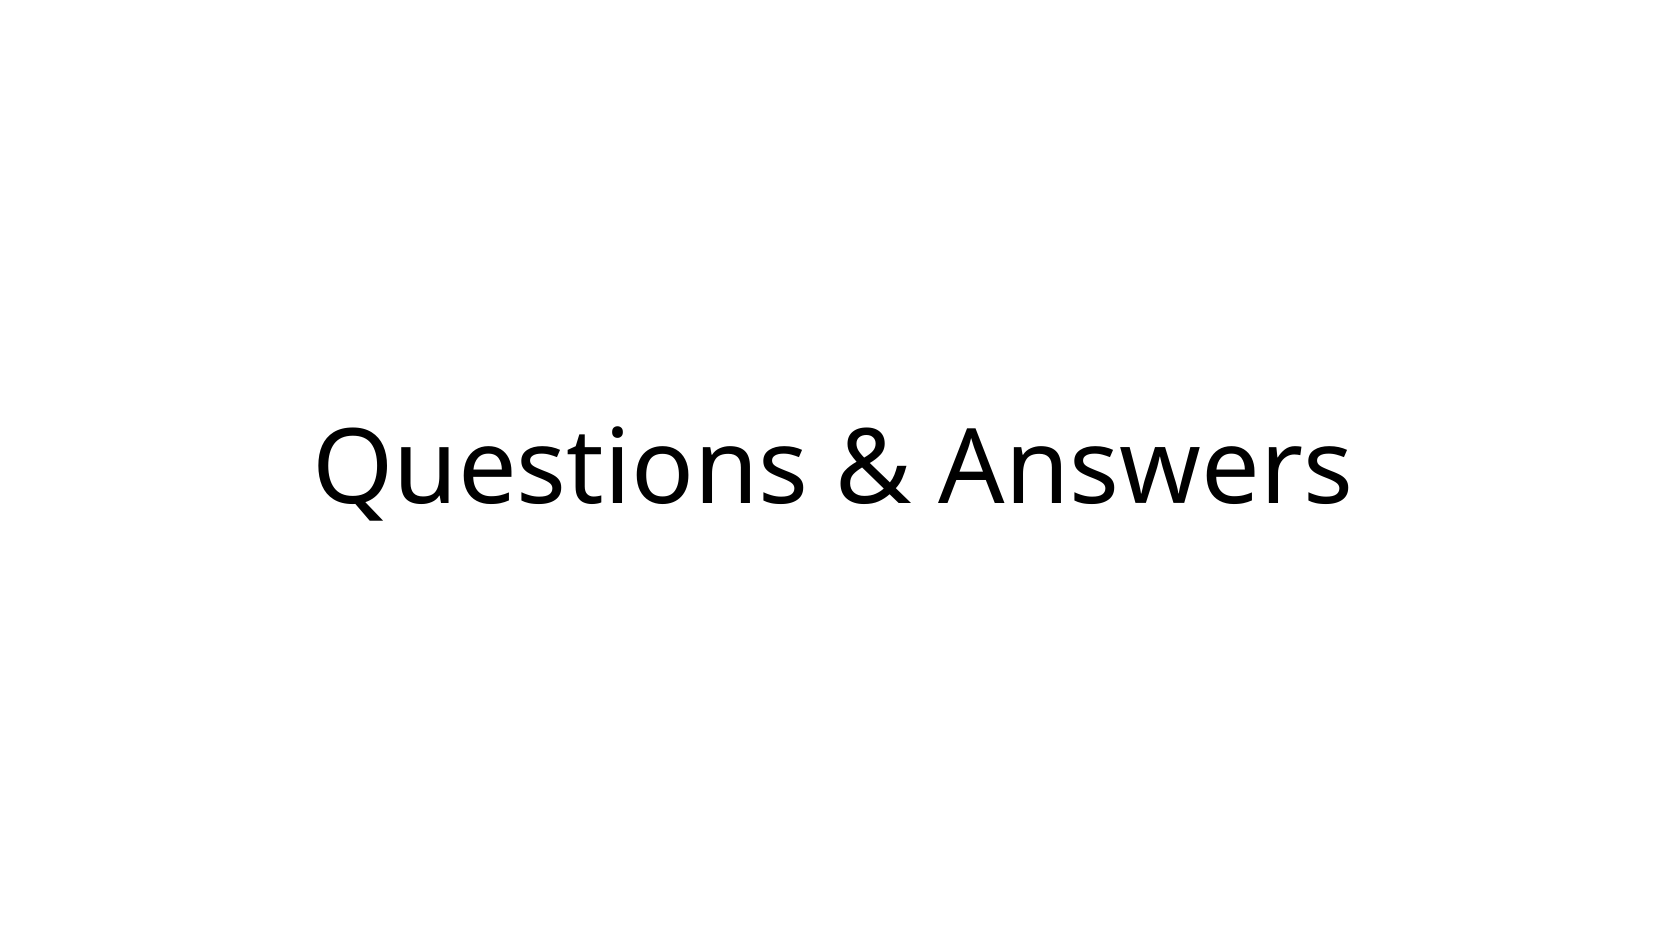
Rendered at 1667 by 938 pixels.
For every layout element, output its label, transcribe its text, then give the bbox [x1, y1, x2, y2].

title Questions & Answers [208, 404, 1459, 534]
